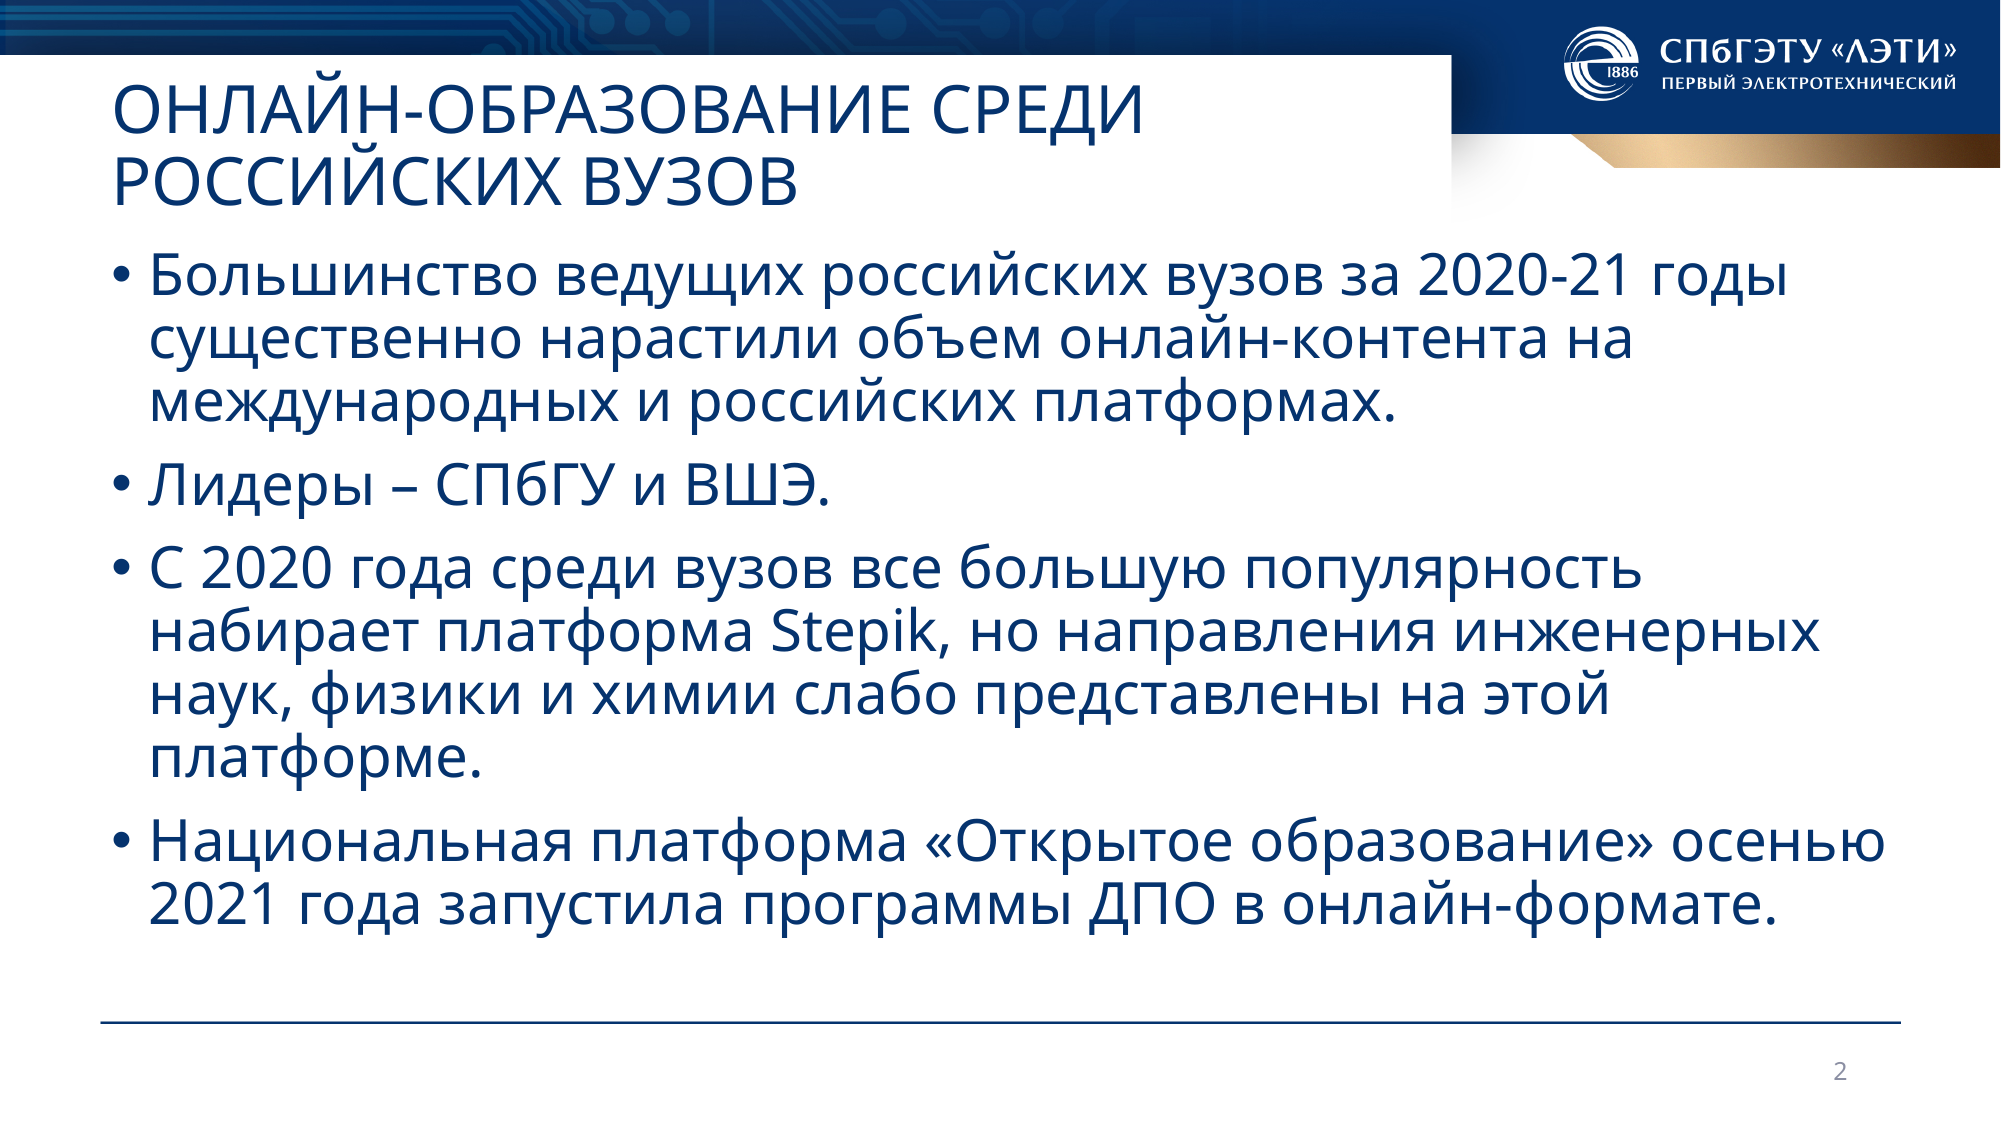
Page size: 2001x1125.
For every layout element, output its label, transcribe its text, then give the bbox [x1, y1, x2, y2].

slide_number 2 [1412, 1042, 1863, 1103]
title онлайн-образование среди российских вузов [96, 87, 1394, 209]
picture [0, 0, 2001, 1125]
list Большинство ведущих российских вузов за 2020-21 годы существенно нарастили объем онлайн-контента на международных и российских платформах. Лидеры – СПбГУ и ВШЭ. С 2020 года среди вузов все большую популярность набирает платформа Stepik, но направления инженерных наук, физики и химии слабо представлены на этой платформе. Национальная платформа «Открытое образование» осенью 2021 года запустила программы ДПО в онлайн-формате. [96, 237, 1904, 1006]
